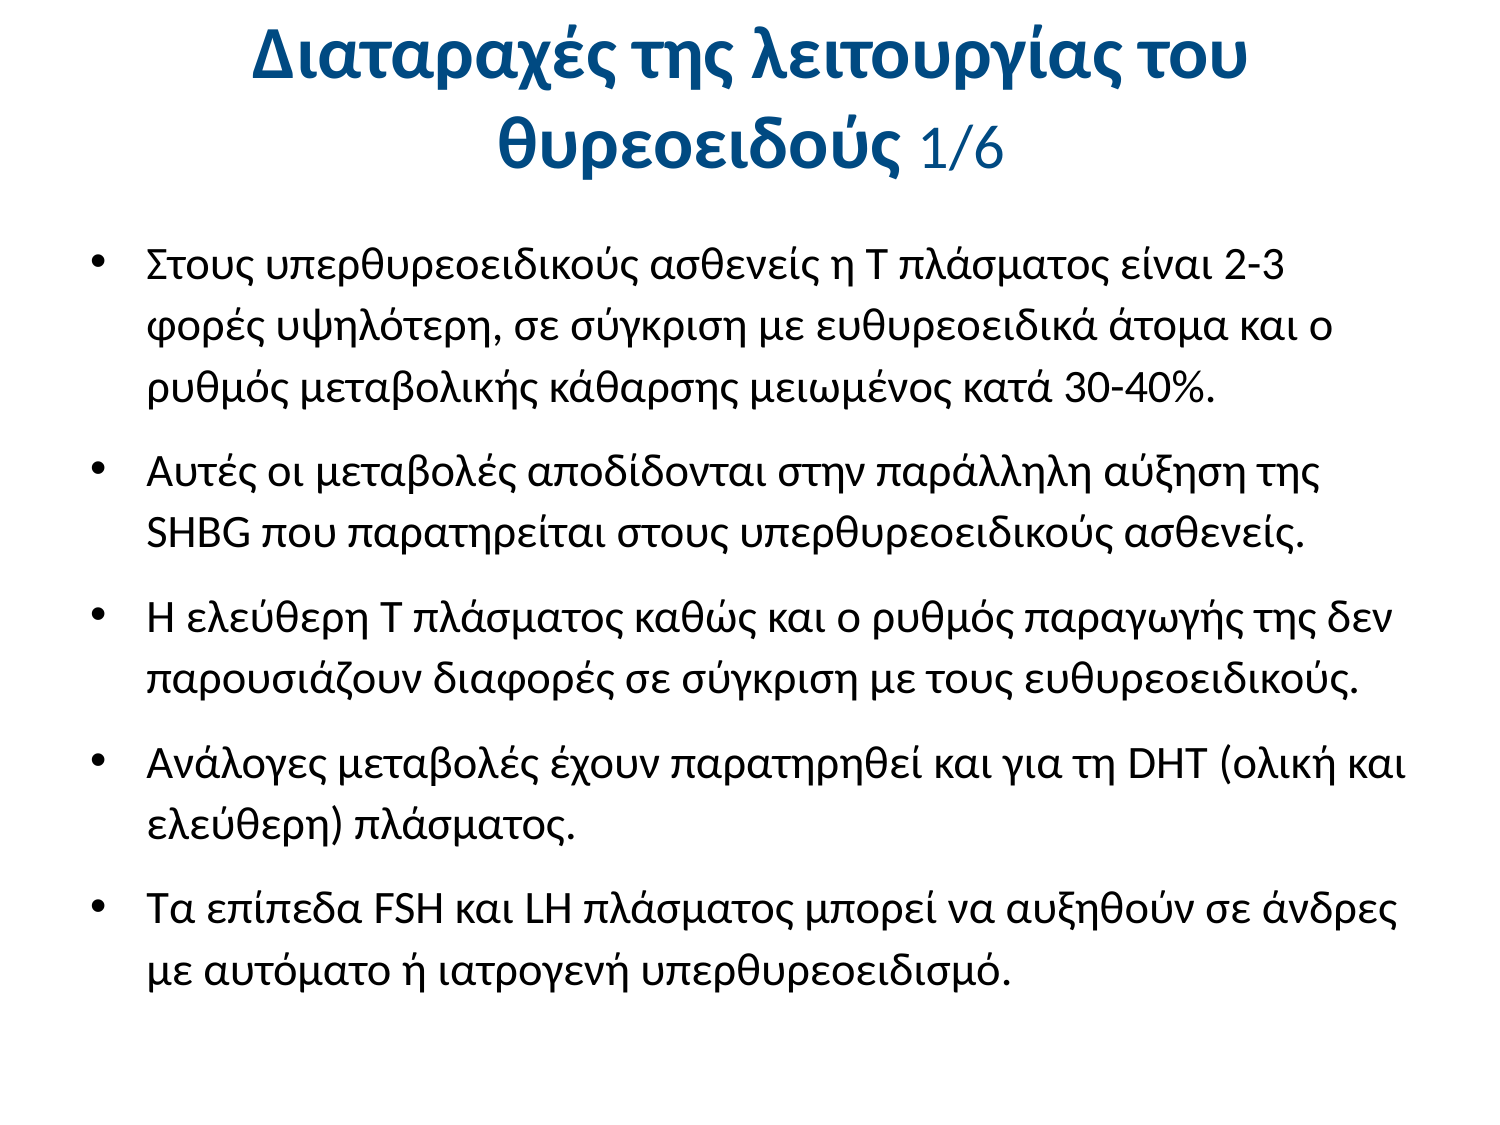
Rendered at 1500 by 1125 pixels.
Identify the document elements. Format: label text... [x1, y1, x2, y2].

title Διαταραχές της λειτουργίας του θυρεοειδούς 1/6 [76, 19, 1427, 169]
list Στους υπερθυρεοειδικούς ασθενείς η Τ πλάσματος είναι 2-3 φορές υψηλότερη, σε σύγκριση με ευθυρεοειδικά άτομα και ο ρυθμός μεταβολικής κάθαρσης μειωμένος κατά 30-40%. Αυτές οι μεταβολές αποδίδονται στην παράλληλη αύξηση της SHBG που παρατηρείται στους υπερθυρεοειδικούς ασθενείς. Η ελεύθερη Τ πλάσματος καθώς και ο ρυθμός παραγωγής της δεν παρουσιάζουν διαφορές σε σύγκριση με τους ευθυρεοειδικούς. Ανάλογες μεταβολές έχουν παρατηρηθεί και για τη DHT (ολική και ελεύθερη) πλάσματος. Τα επίπεδα FSΗ και LΗ πλάσματος μπορεί να αυξηθούν σε άνδρες με αυτόματο ή ιατρογενή υπερθυρεοειδισμό. [75, 219, 1425, 1047]
